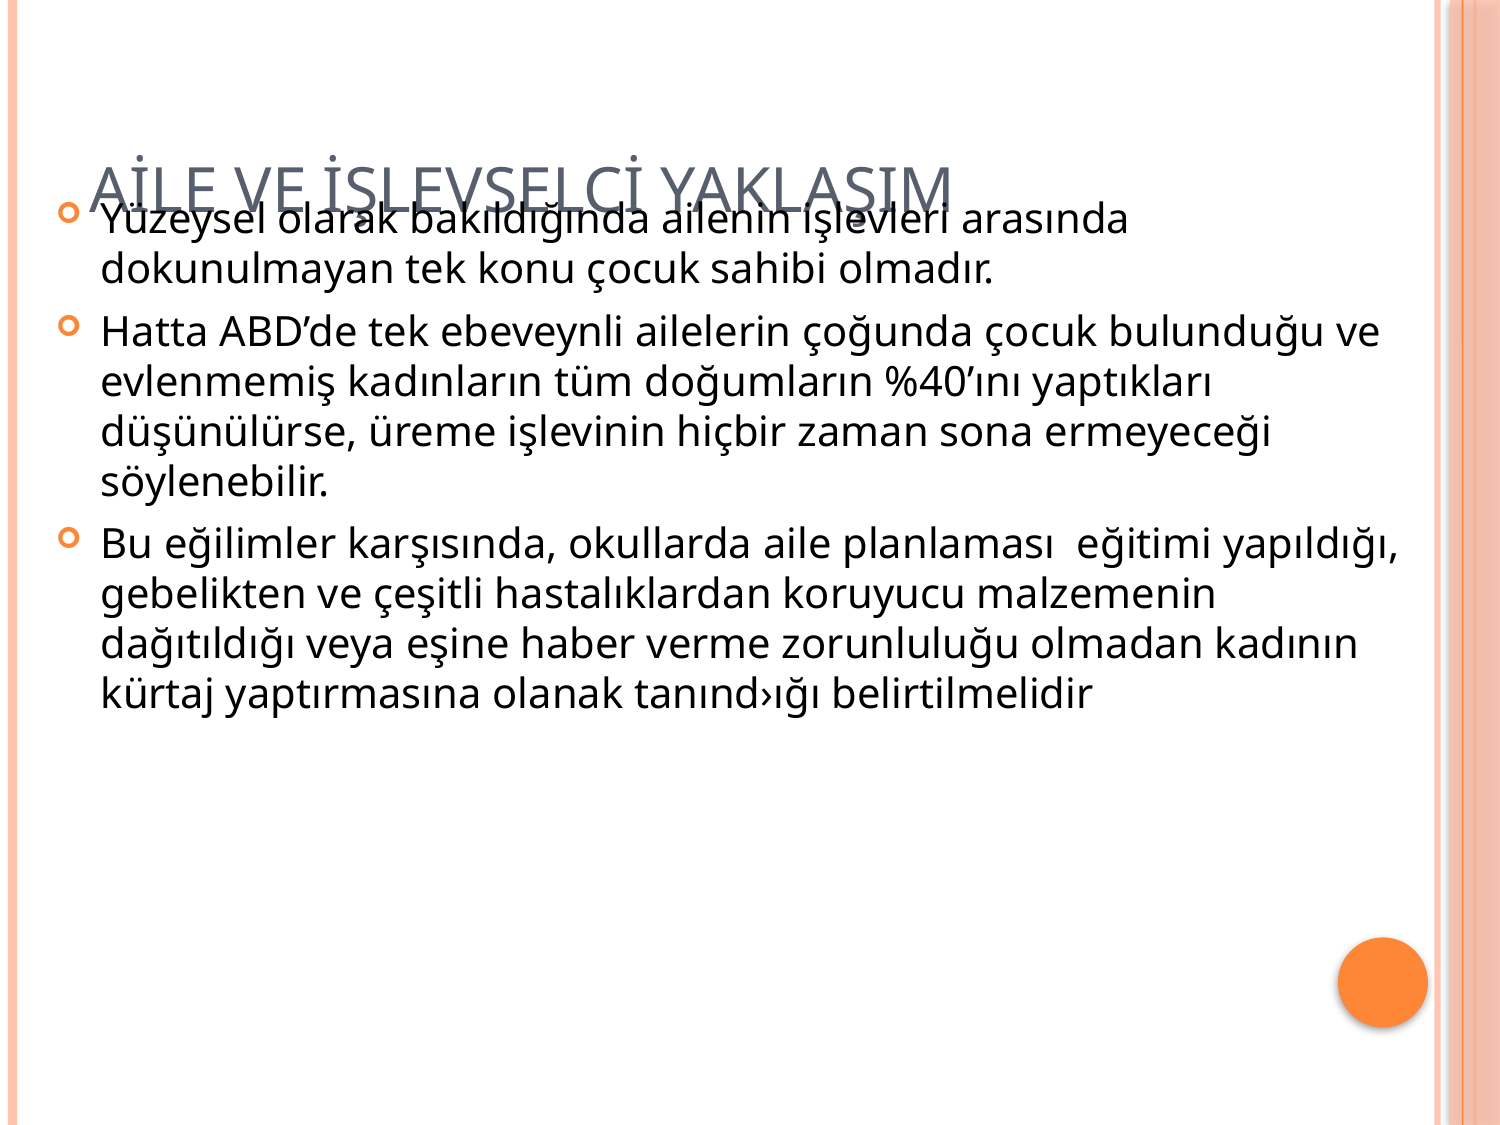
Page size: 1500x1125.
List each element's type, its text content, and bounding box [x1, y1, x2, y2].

list Yüzeysel olarak bakıldığında ailenin işlevleri arasında dokunulmayan tek konu çocuk sahibi olmadır. Hatta ABD’de tek ebeveynli ailelerin çoğunda çocuk bulunduğu ve evlenmemiş kadınların tüm doğumların %40’ını yaptıkları düşünülürse, üreme işlevinin hiçbir zaman sona ermeyeceği söylenebilir. Bu eğilimler karşısında, okullarda aile planlaması eğitimi yapıldığı, gebelikten ve çeşitli hastalıklardan koruyucu malzemenin dağıtıldığı veya eşine haber verme zorunluluğu olmadan kadının kürtaj yaptırmasına olanak tanınd›ığı belirtilmelidir [41, 184, 1425, 1094]
title Aile ve İşlevselci Yaklaşım [75, 45, 1300, 184]
